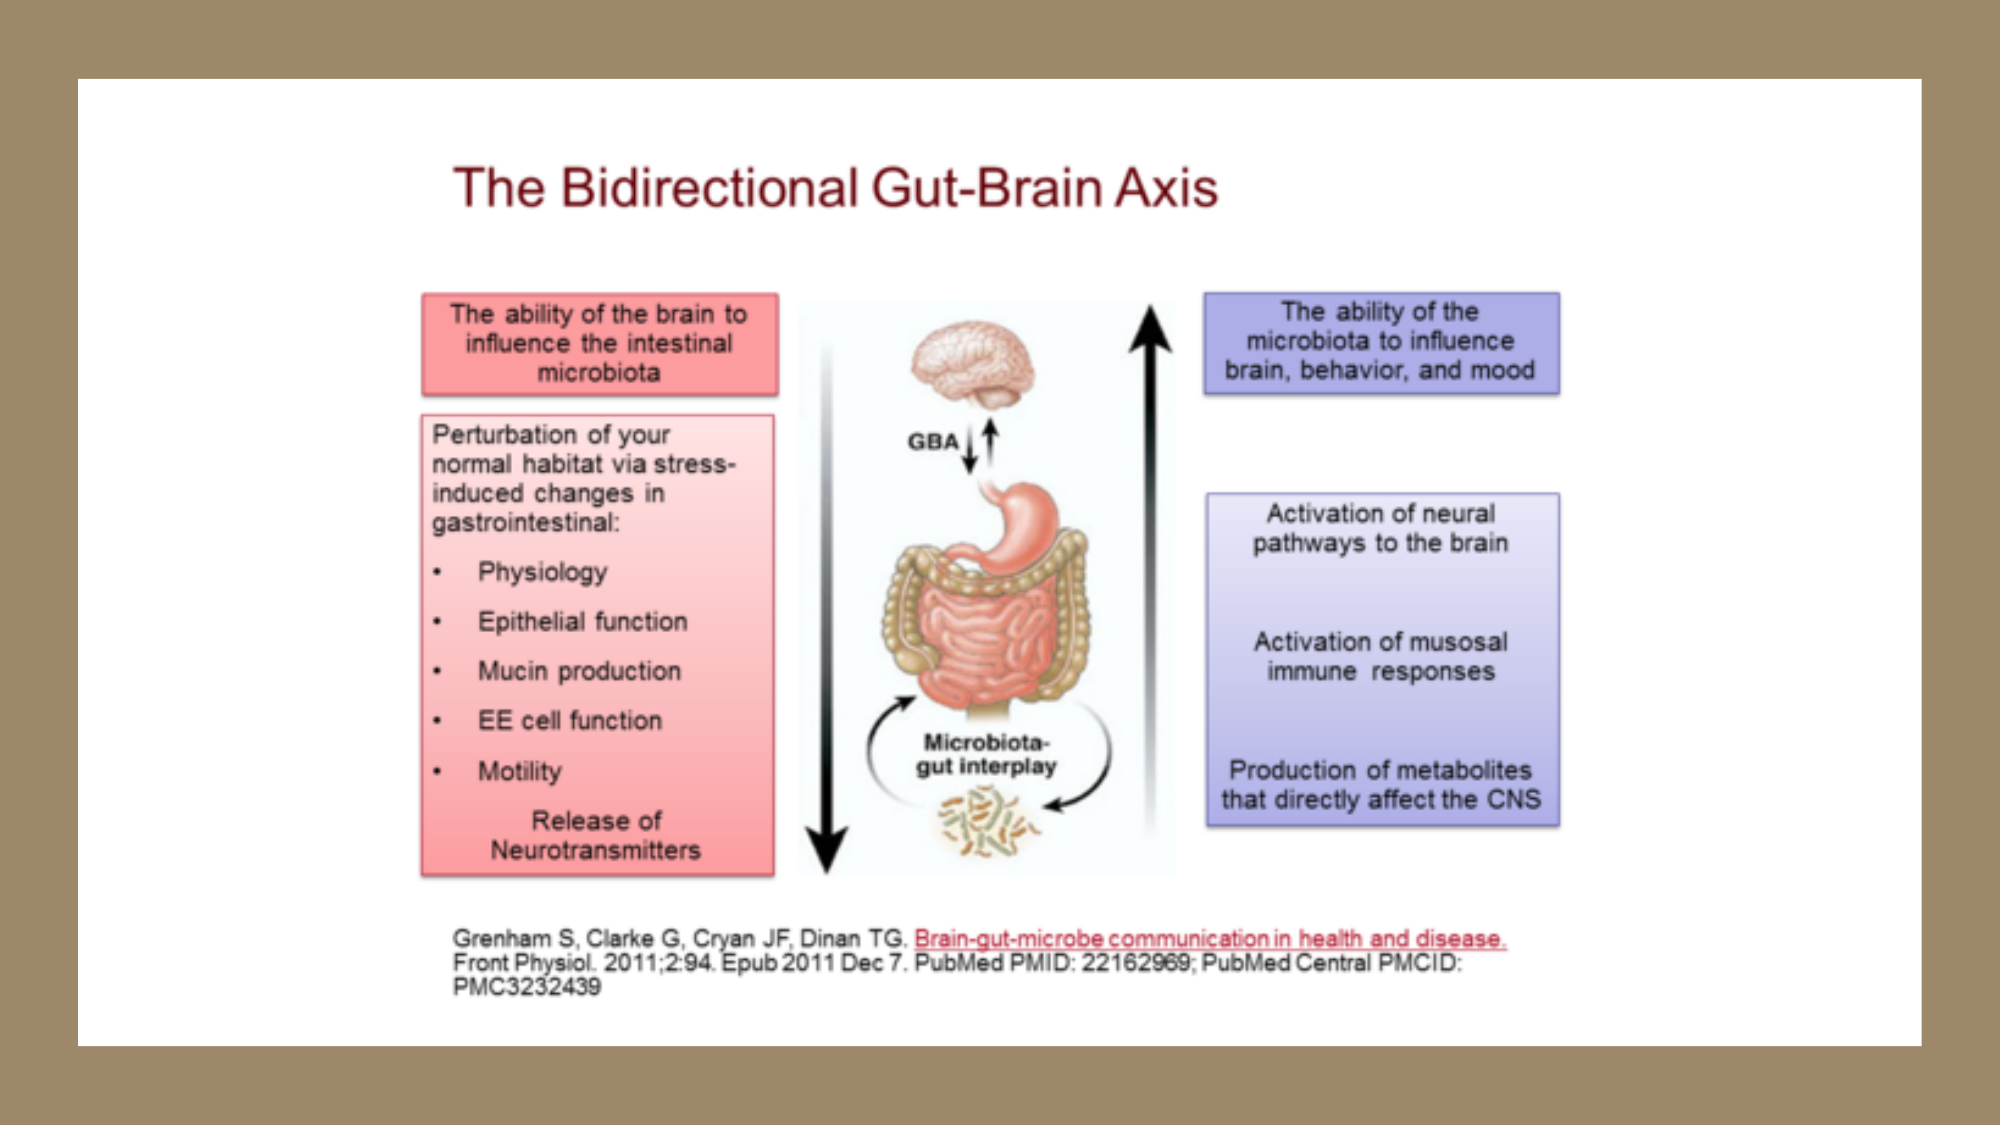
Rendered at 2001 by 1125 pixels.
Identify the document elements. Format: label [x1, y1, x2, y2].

picture [390, 105, 1610, 1020]
text_box [0, 0, 2000, 1125]
text_box [77, 78, 1923, 1047]
